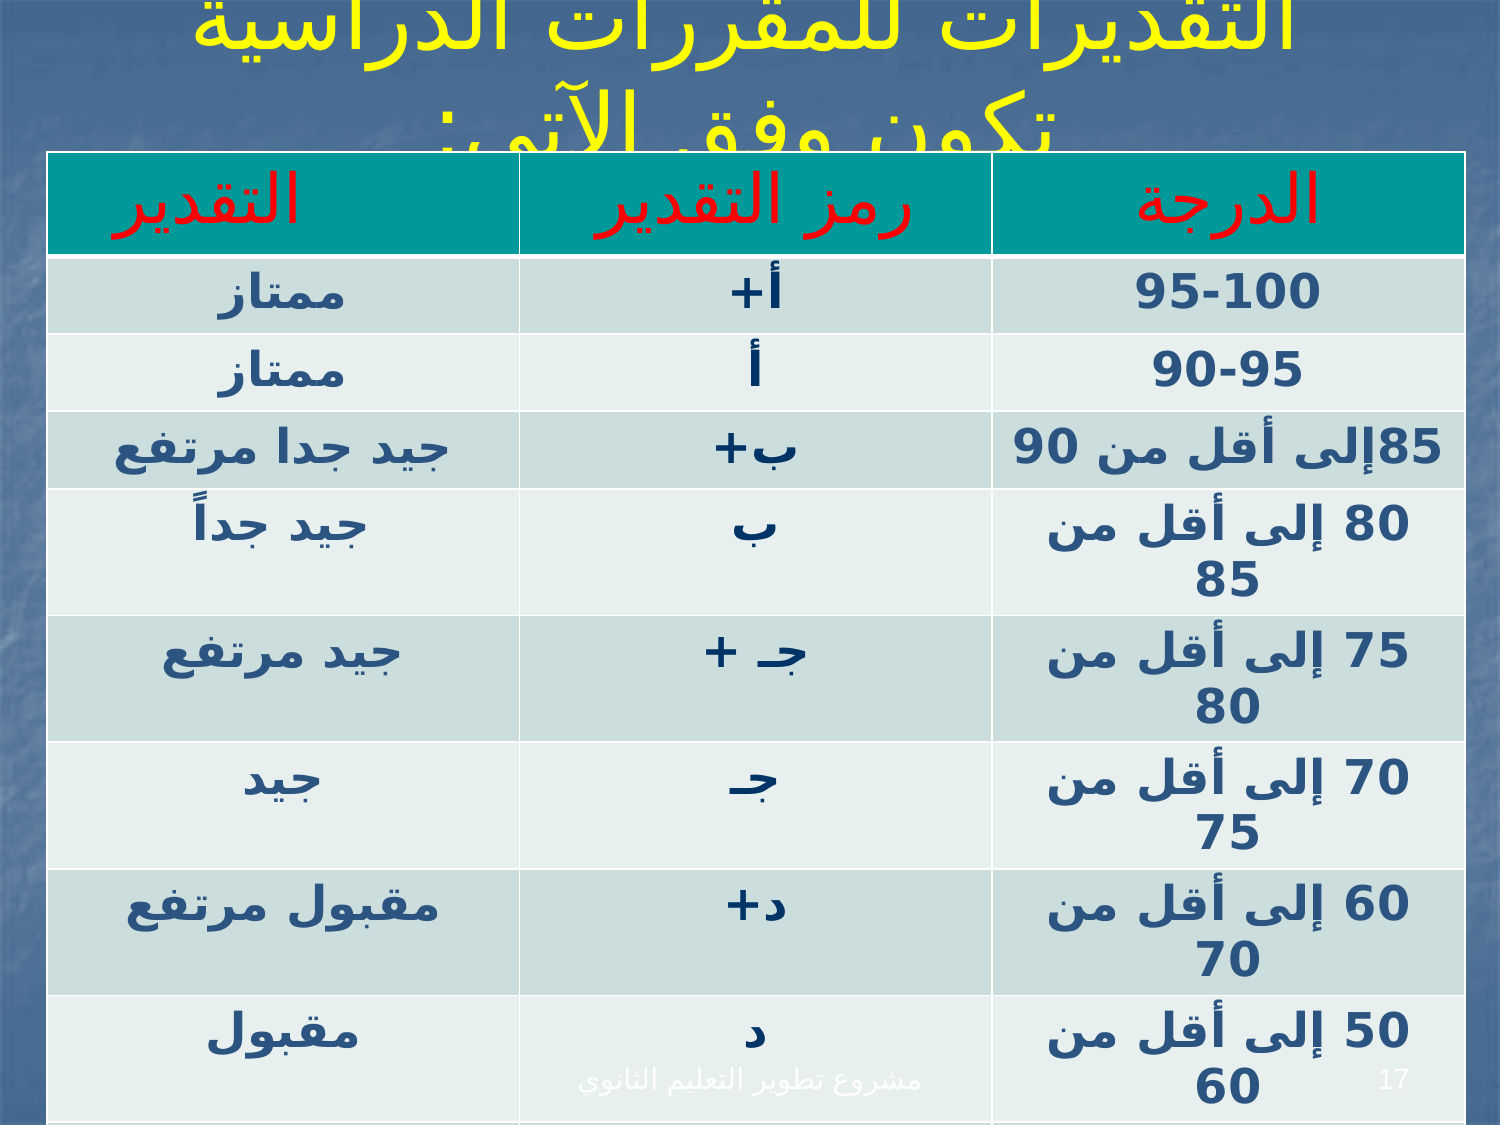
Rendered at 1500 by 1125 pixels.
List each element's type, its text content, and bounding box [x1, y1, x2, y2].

table_cell د+ [520, 870, 991, 995]
table_cell 95-100 [993, 259, 1464, 333]
table_cell ممتاز [48, 335, 519, 410]
table_cell 50 إلى أقل من 60 [993, 996, 1464, 1121]
table_cell 70 إلى أقل من 75 [993, 743, 1464, 868]
table_cell أ+ [520, 259, 991, 333]
table_cell مقبول مرتفع [48, 870, 519, 995]
title التقديرات للمقررات الدراسية تكون وفق الآتي: [70, 81, 1421, 151]
table_cell جـ + [520, 616, 991, 741]
footer مشروع تطوير التعليم الثانوي [512, 1024, 988, 1103]
table_cell مقبول [48, 996, 519, 1121]
slide_number 17 [1074, 1024, 1426, 1103]
table_cell د [520, 996, 991, 1121]
table_cell جيد جداً [48, 490, 519, 615]
table_cell 60 إلى أقل من 70 [993, 870, 1464, 995]
table_header رمز التقدير [520, 153, 991, 254]
table_cell ممتاز [48, 259, 519, 333]
table_cell جيد [48, 743, 519, 868]
table_cell جـ [520, 743, 991, 868]
table_cell 75 إلى أقل من 80 [993, 616, 1464, 741]
table_cell جيد مرتفع [48, 616, 519, 741]
table_cell 90-95 [993, 335, 1464, 410]
table_cell 80 إلى أقل من 85 [993, 490, 1464, 615]
table_cell أ [520, 335, 991, 410]
table_cell ب+ [520, 412, 991, 488]
table_header التقدير [48, 153, 519, 254]
table_cell 85إلى أقل من 90 [993, 412, 1464, 488]
table_header الدرجة [993, 153, 1464, 254]
table_cell ب [520, 490, 991, 615]
table_cell جيد جدا مرتفع [48, 412, 519, 488]
